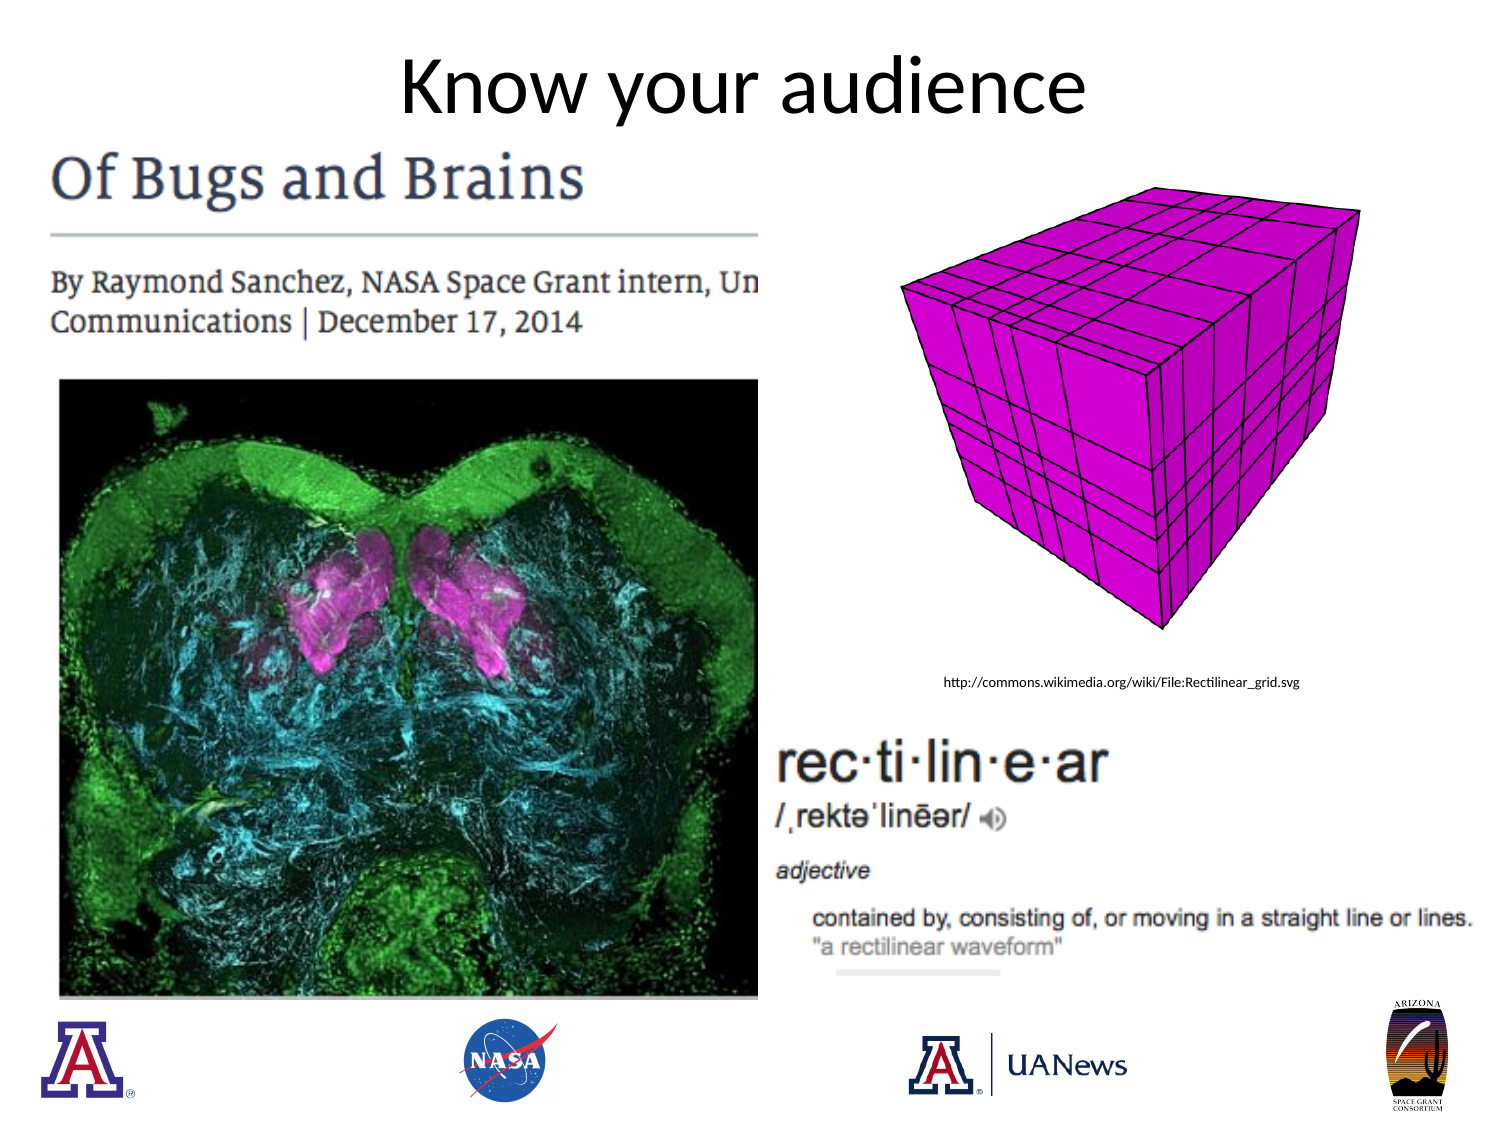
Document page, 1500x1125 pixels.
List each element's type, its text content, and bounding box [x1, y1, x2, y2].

text_box http://commons.wikimedia.org/wiki/File:Rectilinear_grid.svg [928, 665, 1315, 698]
picture [901, 1030, 1141, 1102]
picture [872, 170, 1391, 638]
picture [1382, 997, 1450, 1112]
picture [38, 1018, 136, 1102]
picture [38, 138, 1500, 1001]
picture [458, 1018, 559, 1103]
text_box Know your audience [385, 22, 1104, 138]
